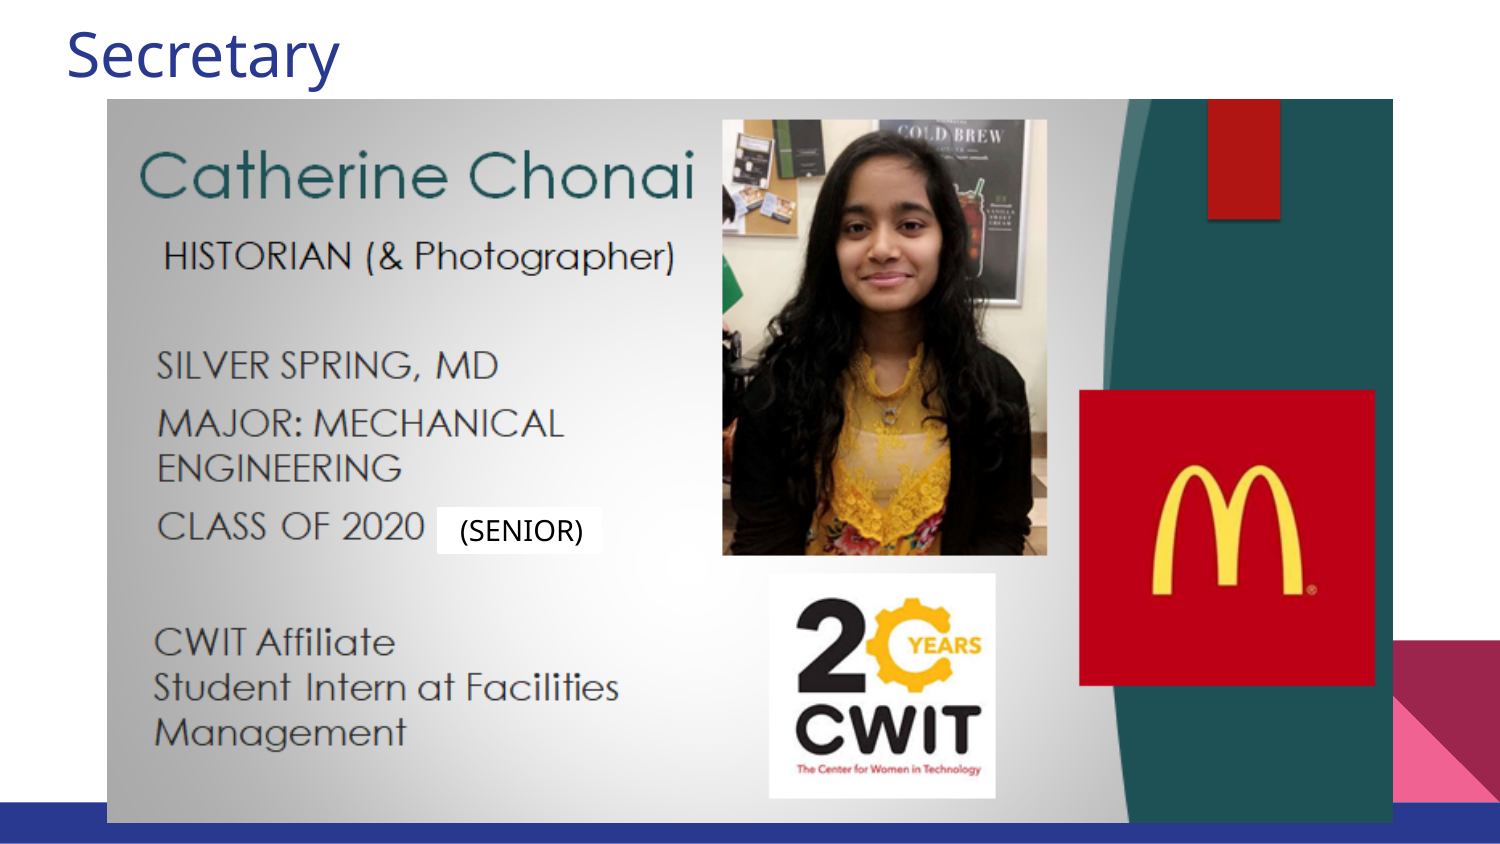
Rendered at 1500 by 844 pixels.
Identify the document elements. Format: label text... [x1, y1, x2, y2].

picture [107, 99, 1393, 823]
title Secretary [51, 0, 1449, 100]
